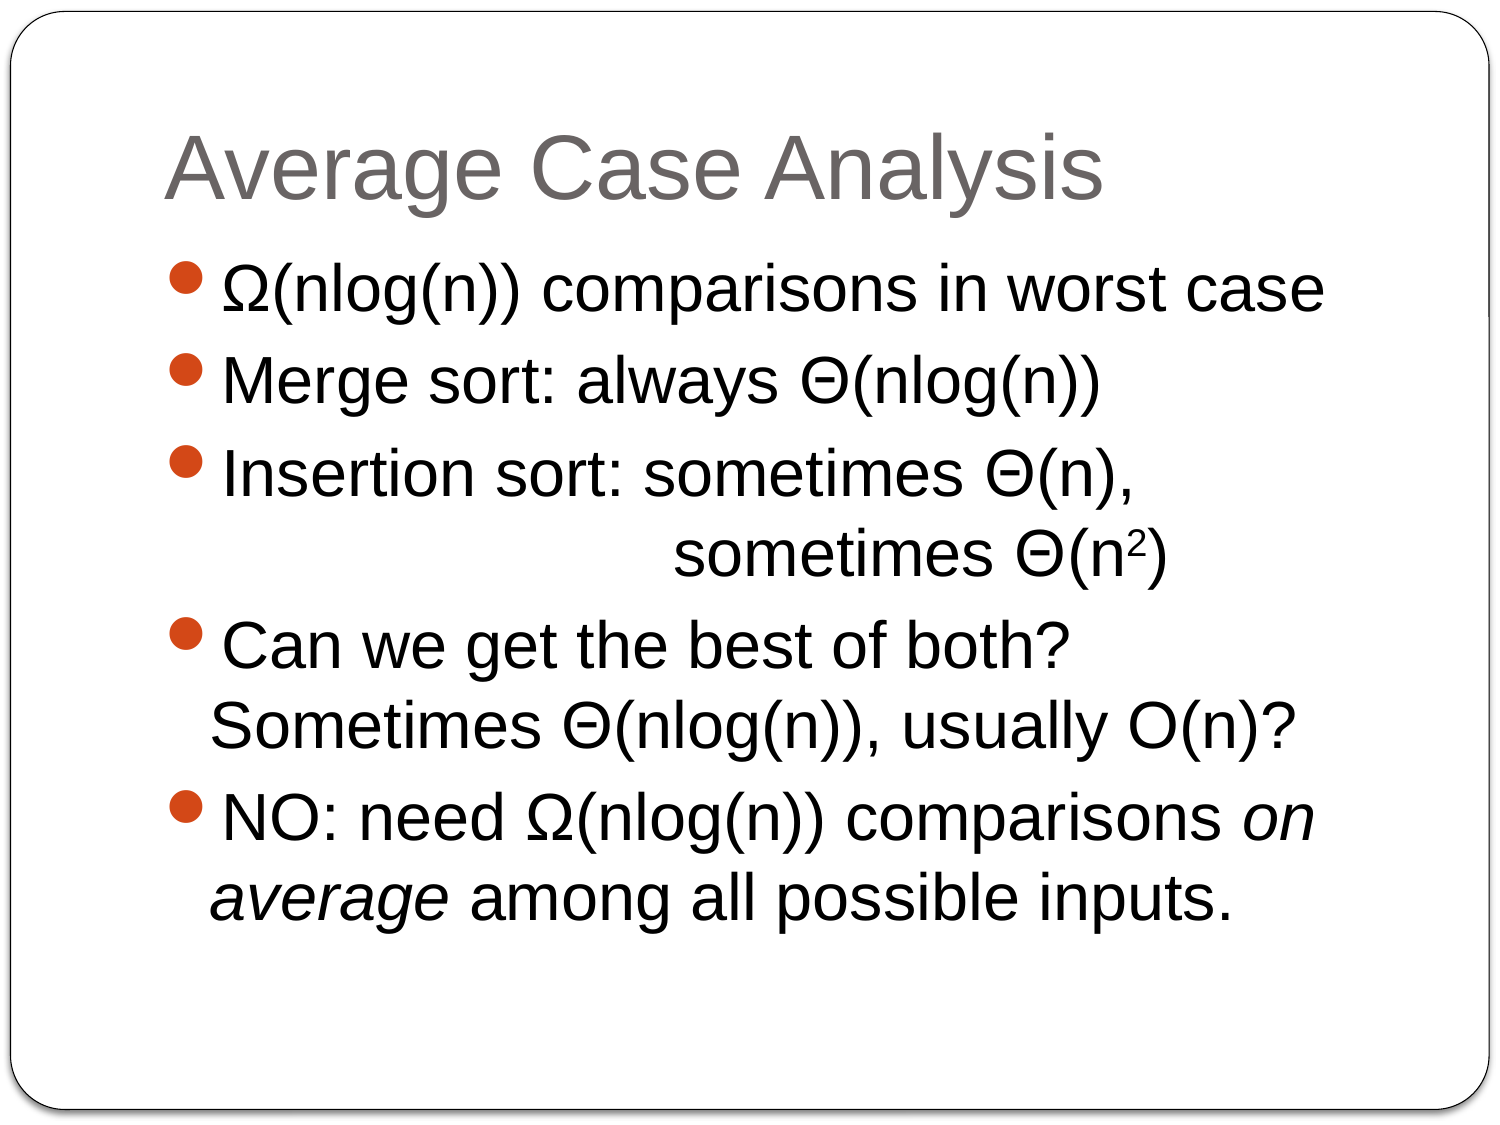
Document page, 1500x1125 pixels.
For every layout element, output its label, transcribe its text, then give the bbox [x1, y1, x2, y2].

title Average Case Analysis [150, 45, 1425, 233]
list Ω(nlog(n)) comparisons in worst case Merge sort: always Θ(nlog(n)) Insertion sort: sometimes Θ(n), sometimes Θ(n2) Can we get the best of both? Sometimes Θ(nlog(n)), usually O(n)? NO: need Ω(nlog(n)) comparisons on average among all possible inputs. [150, 237, 1425, 1063]
